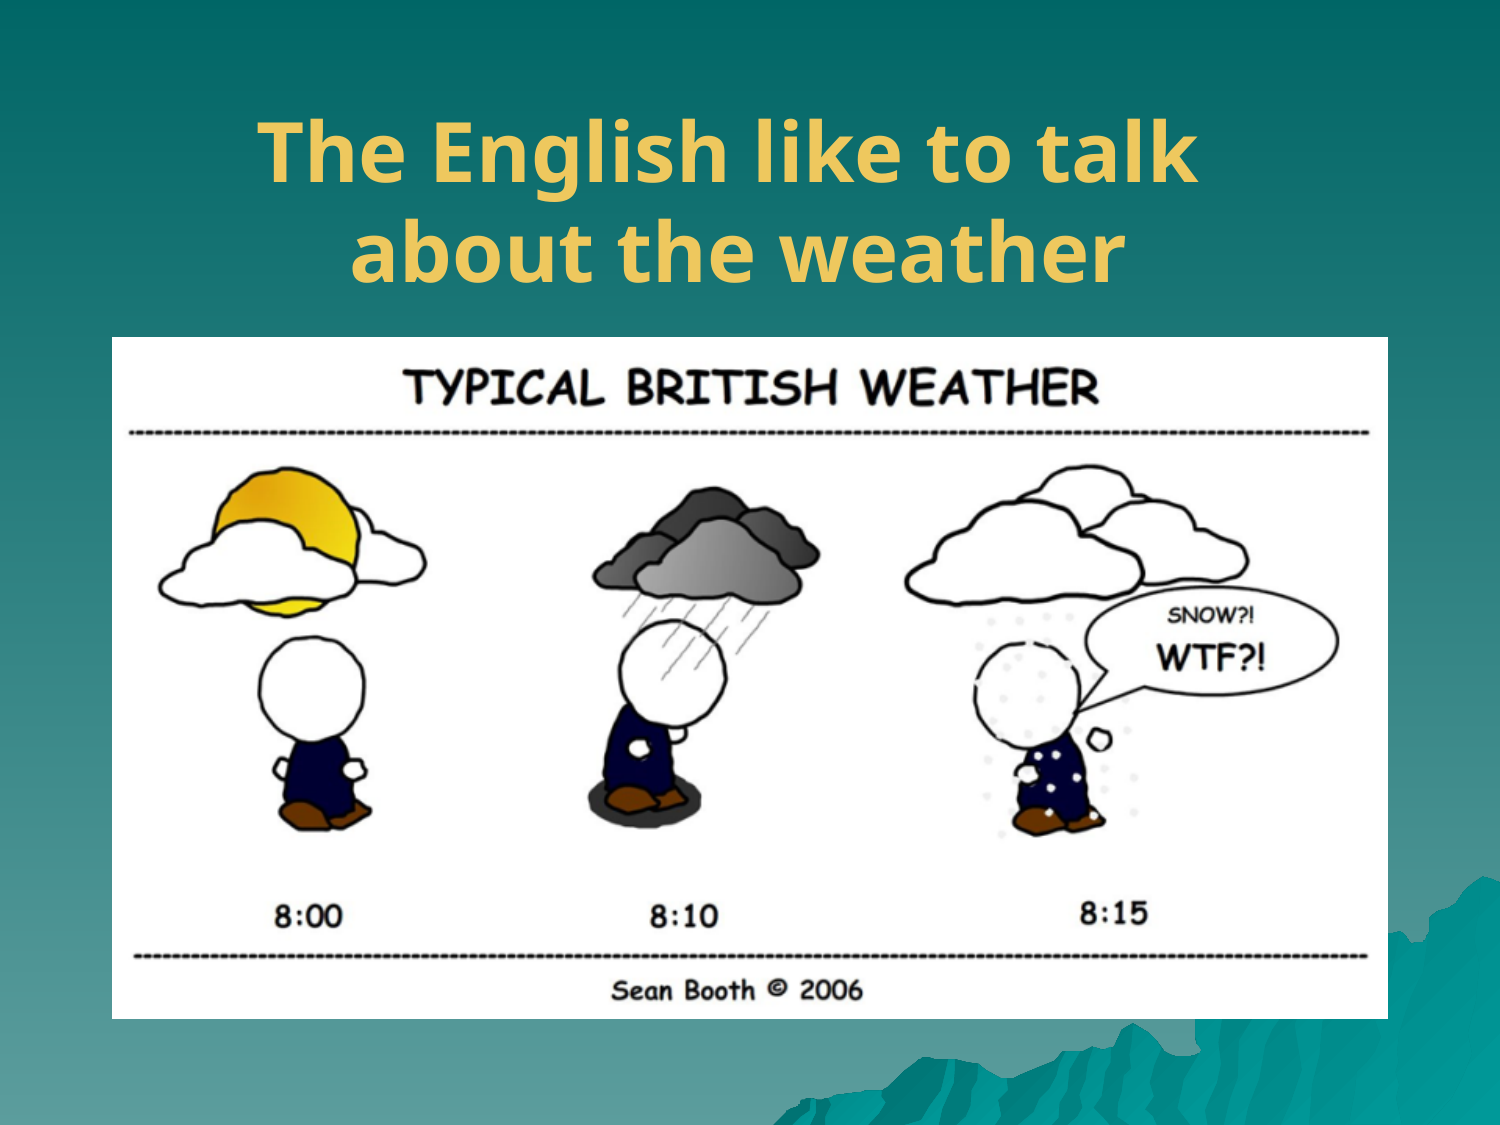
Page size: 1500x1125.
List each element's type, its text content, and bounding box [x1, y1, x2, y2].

text_box The English like to talk about the weather [241, 91, 1215, 307]
picture [111, 337, 1389, 1019]
